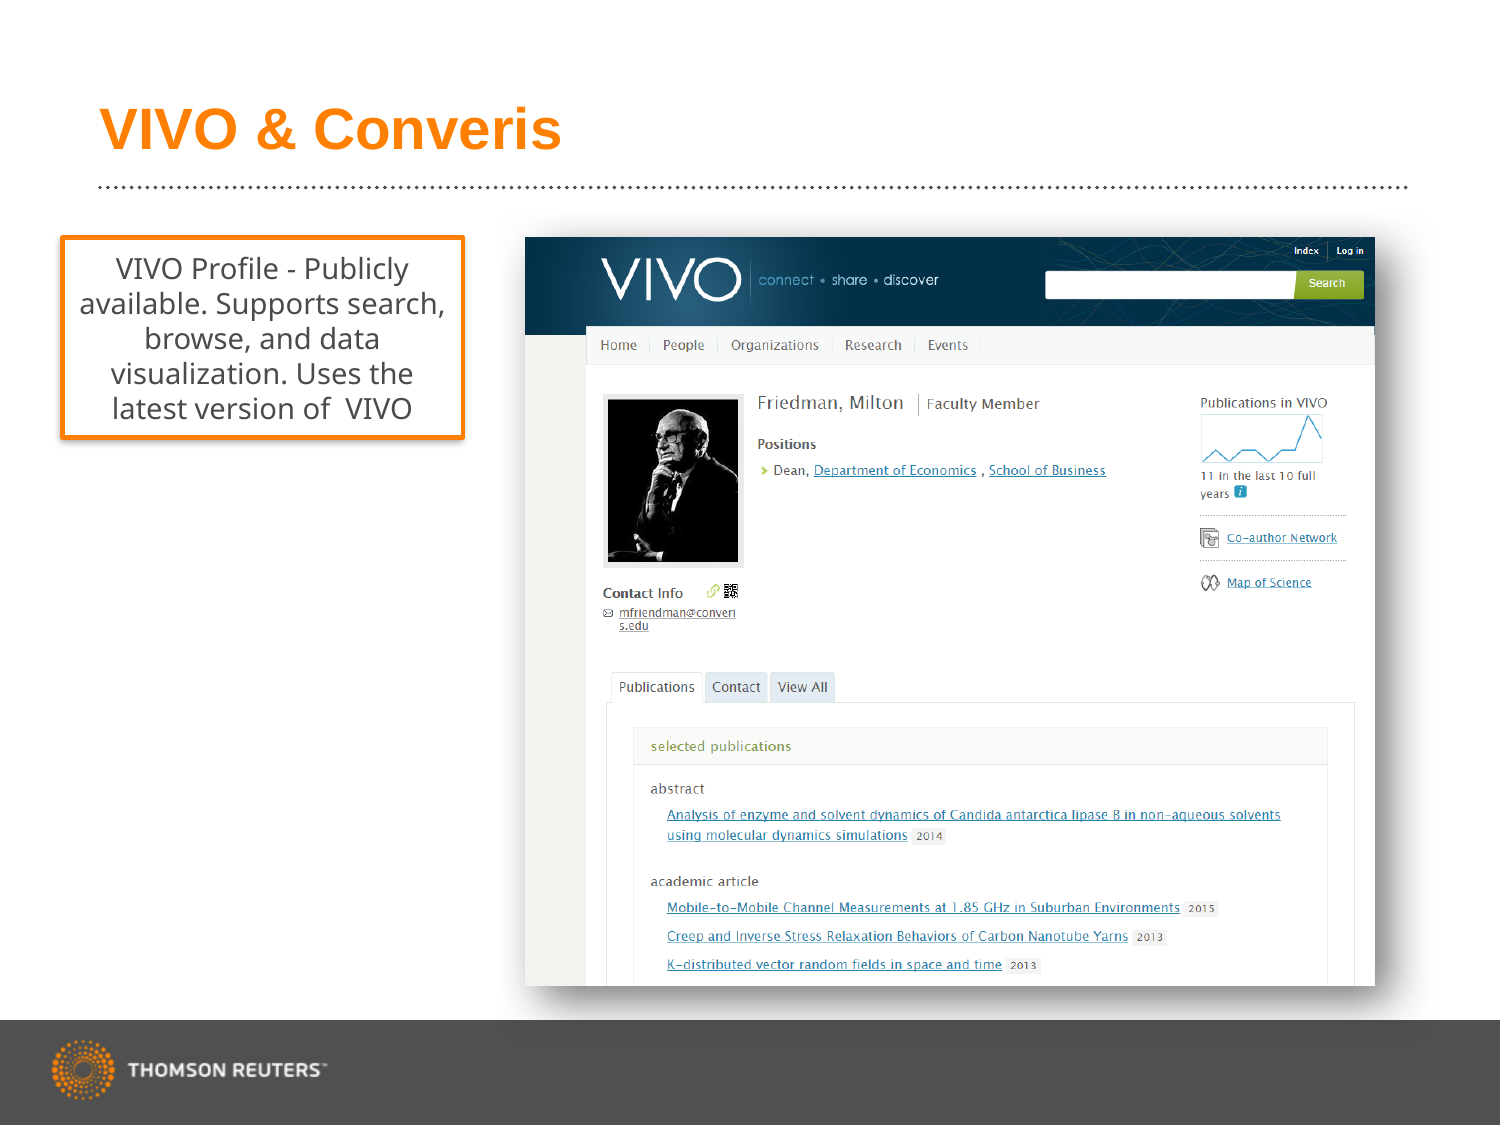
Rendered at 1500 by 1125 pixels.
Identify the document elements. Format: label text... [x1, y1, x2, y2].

picture [524, 237, 1376, 986]
title VIVO & Converis [99, 24, 1411, 163]
picture [1046, 270, 1363, 301]
text_box VIVO Profile - Publicly available. Supports search, browse, and data visualization. Uses the latest version of VIVO [62, 237, 463, 438]
picture [0, 1020, 1500, 1125]
